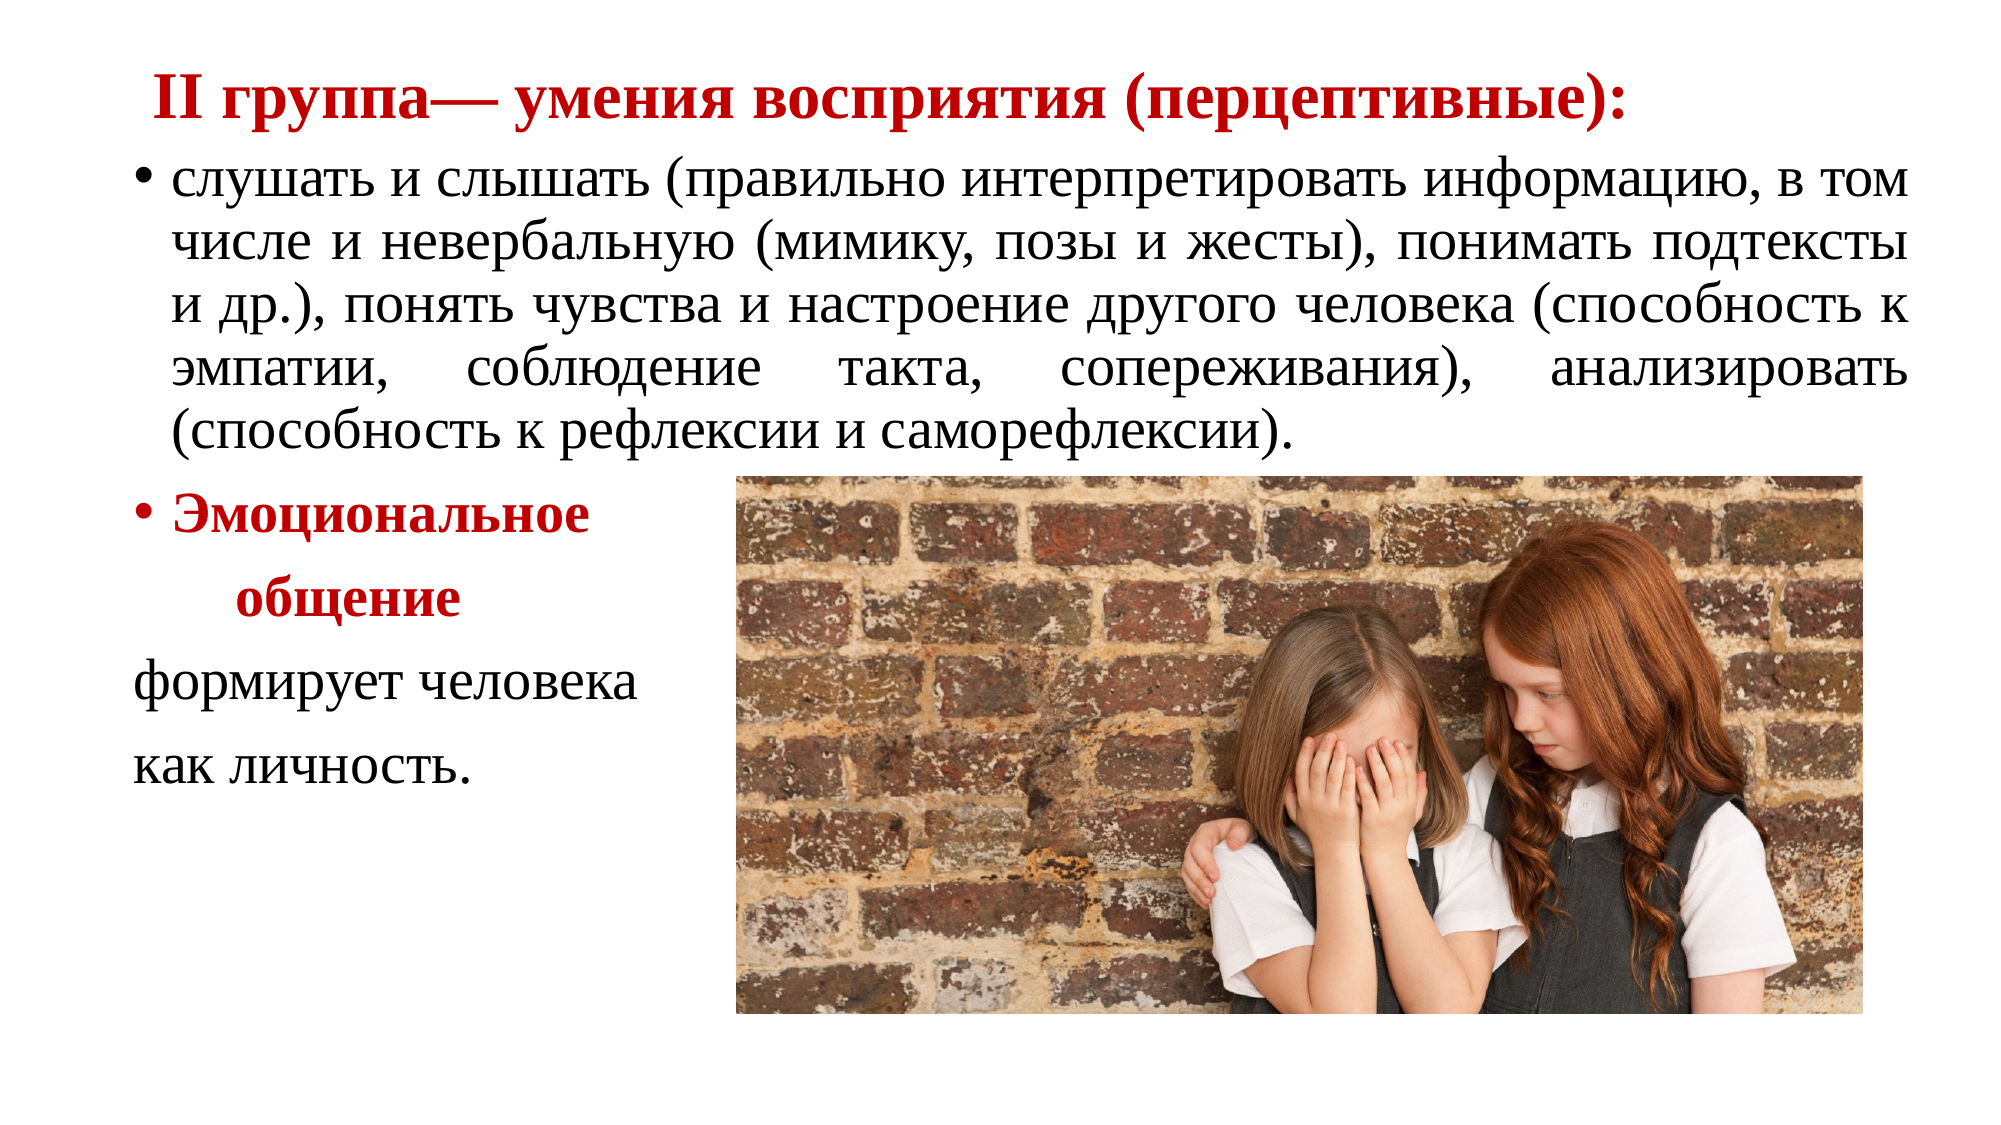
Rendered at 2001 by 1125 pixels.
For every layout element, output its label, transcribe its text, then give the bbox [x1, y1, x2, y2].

list слушать и слышать (правильно интерпретировать информацию, в том числе и невербальную (мимику, позы и жесты), понимать подтексты и др.), понять чувства и настроение другого человека (способность к эмпатии, соблюдение такта, сопереживания), анализировать (способность к рефлексии и саморефлексии). Эмоциональное общение формирует человека как личность. [118, 138, 1926, 1014]
picture [736, 476, 1863, 1014]
title II группа— умения восприятия (перцептивные): [137, 26, 1863, 138]
